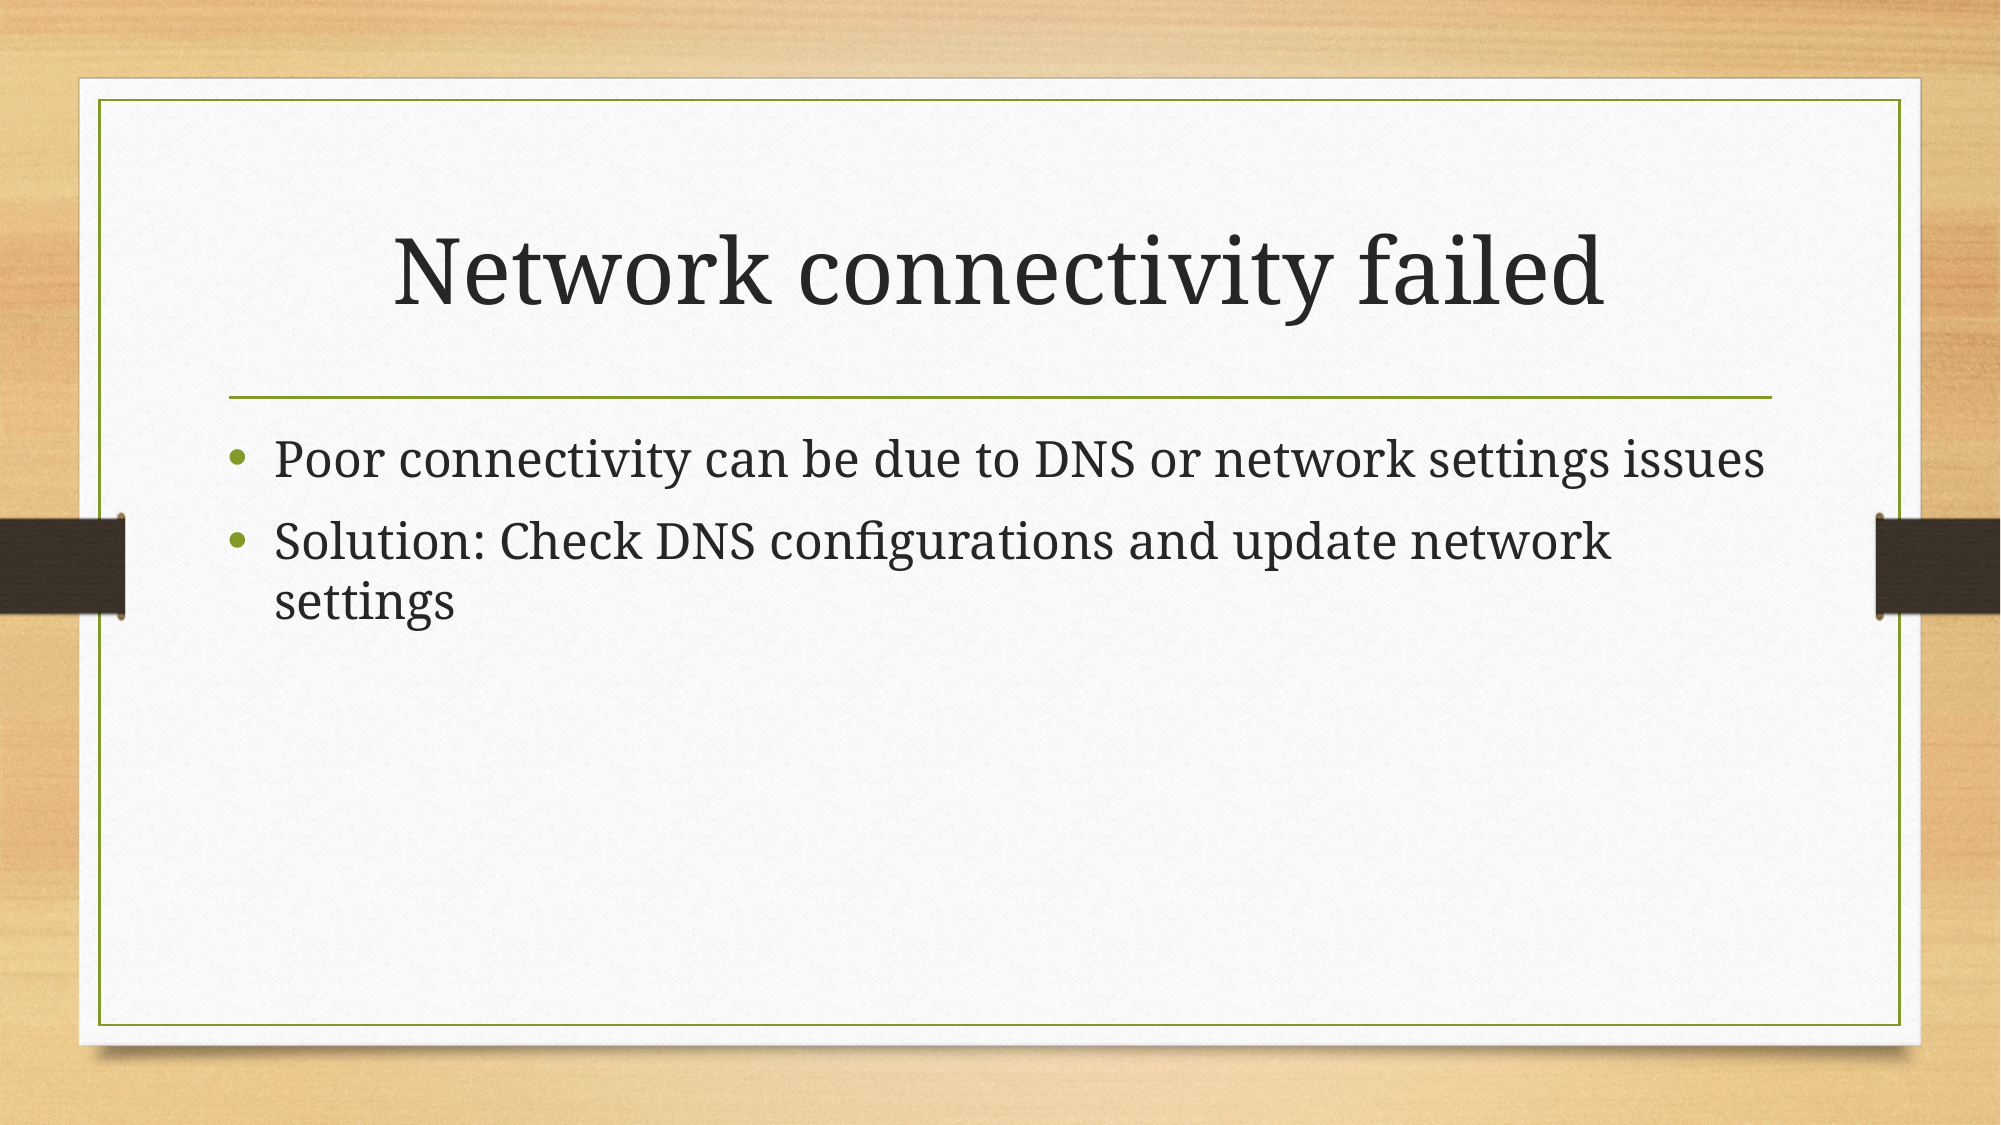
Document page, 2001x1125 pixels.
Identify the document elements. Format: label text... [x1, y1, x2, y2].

list Poor connectivity can be due to DNS or network settings issues Solution: Check DNS configurations and update network settings [212, 419, 1788, 964]
title Network connectivity failed [212, 161, 1788, 375]
picture [0, 0, 2001, 1125]
